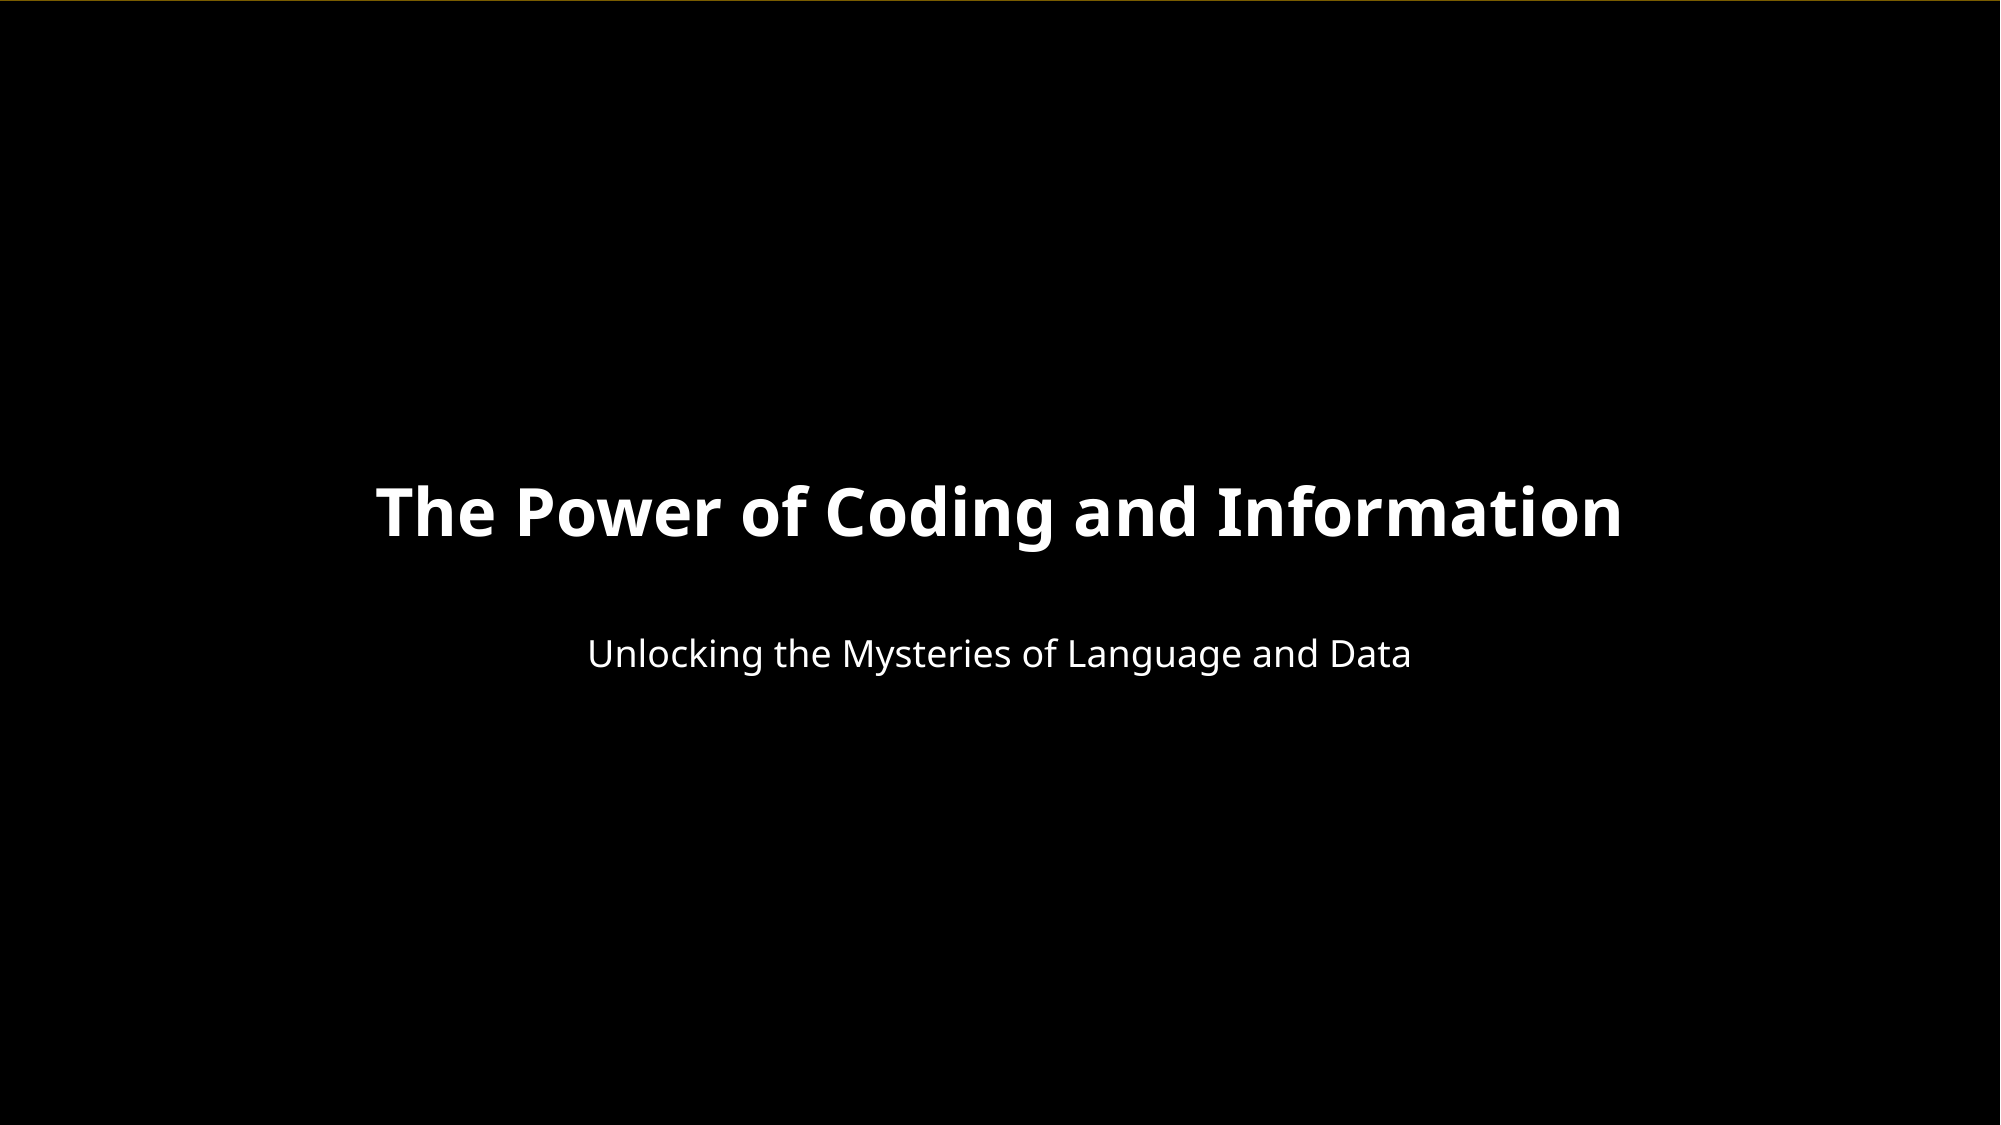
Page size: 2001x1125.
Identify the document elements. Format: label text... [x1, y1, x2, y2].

text_box The Power of Coding and Information [0, 434, 2000, 585]
text_box Unlocking the Mysteries of Language and Data [0, 614, 2000, 690]
